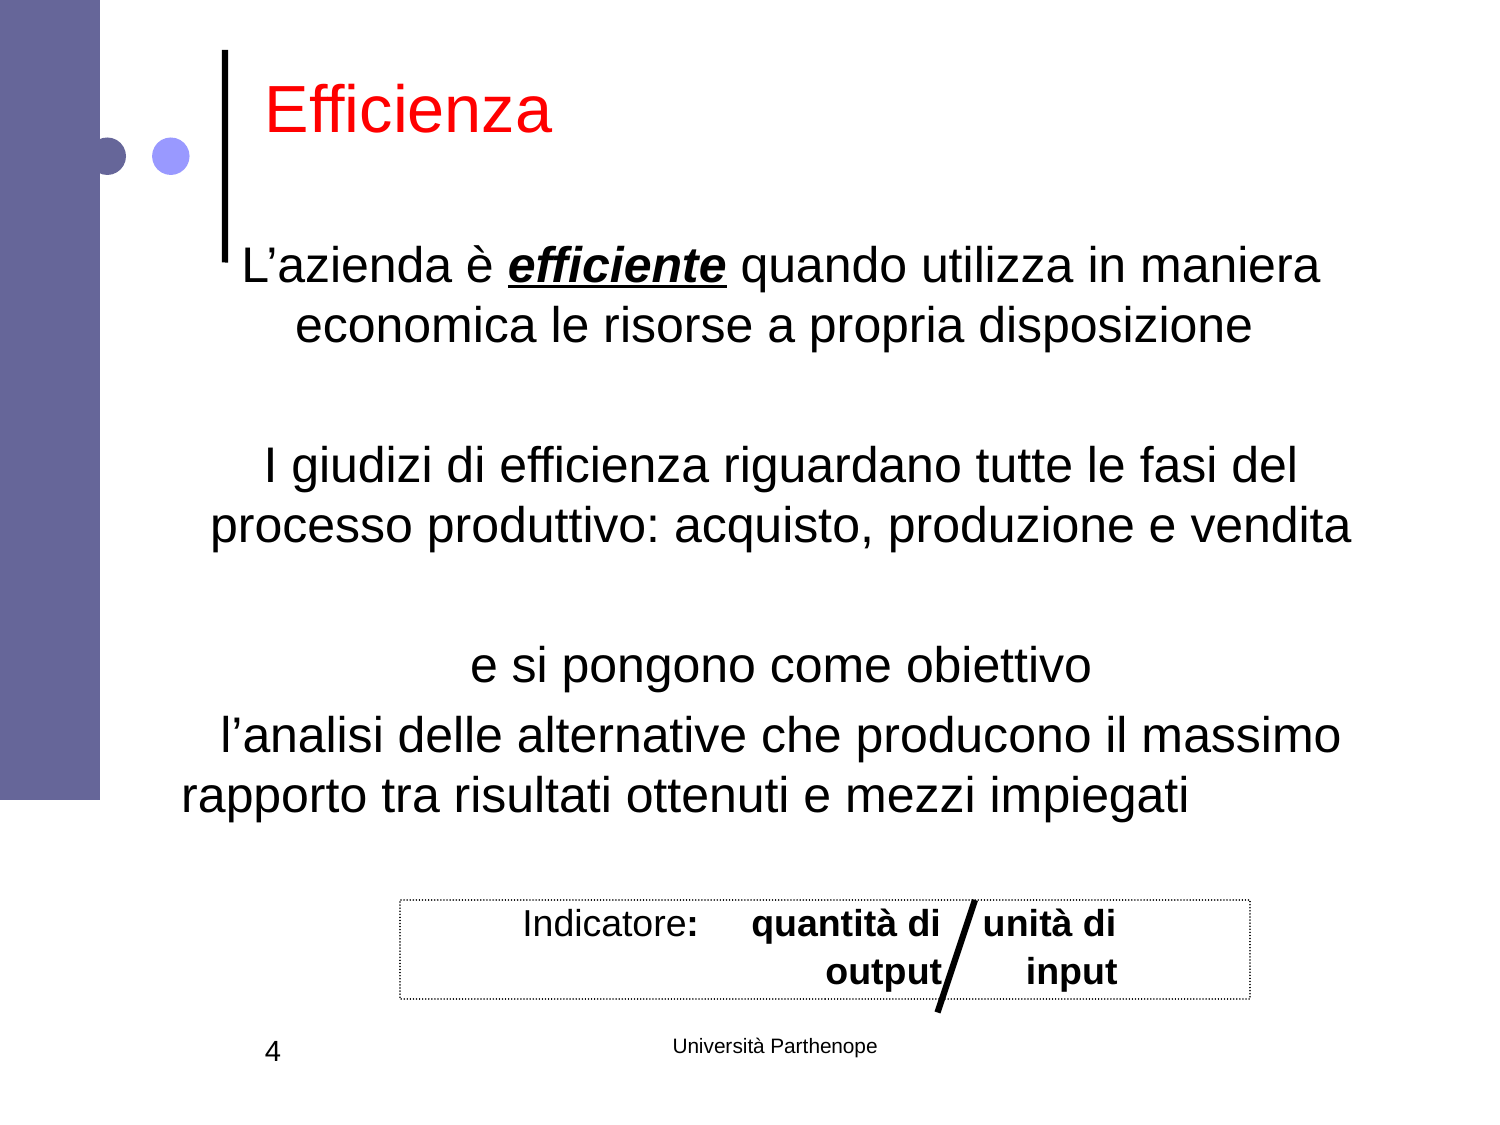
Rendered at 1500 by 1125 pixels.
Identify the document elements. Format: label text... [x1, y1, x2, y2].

text_box Efficienza [249, 24, 1100, 188]
text_box L’azienda è efficiente quando utilizza in maniera economica le risorse a propria disposizione I giudizi di efficienza riguardano tutte le fasi del processo produttivo: acquisto, produzione e vendita e si pongono come obiettivo l’analisi delle alternative che producono il massimo rapporto tra risultati ottenuti e mezzi impiegati [149, 224, 1413, 830]
slide_number 4 [249, 1024, 463, 1101]
text_box Indicatore: quantità di unità di output input [399, 899, 1250, 1000]
footer Università Parthenope [537, 1024, 1013, 1101]
